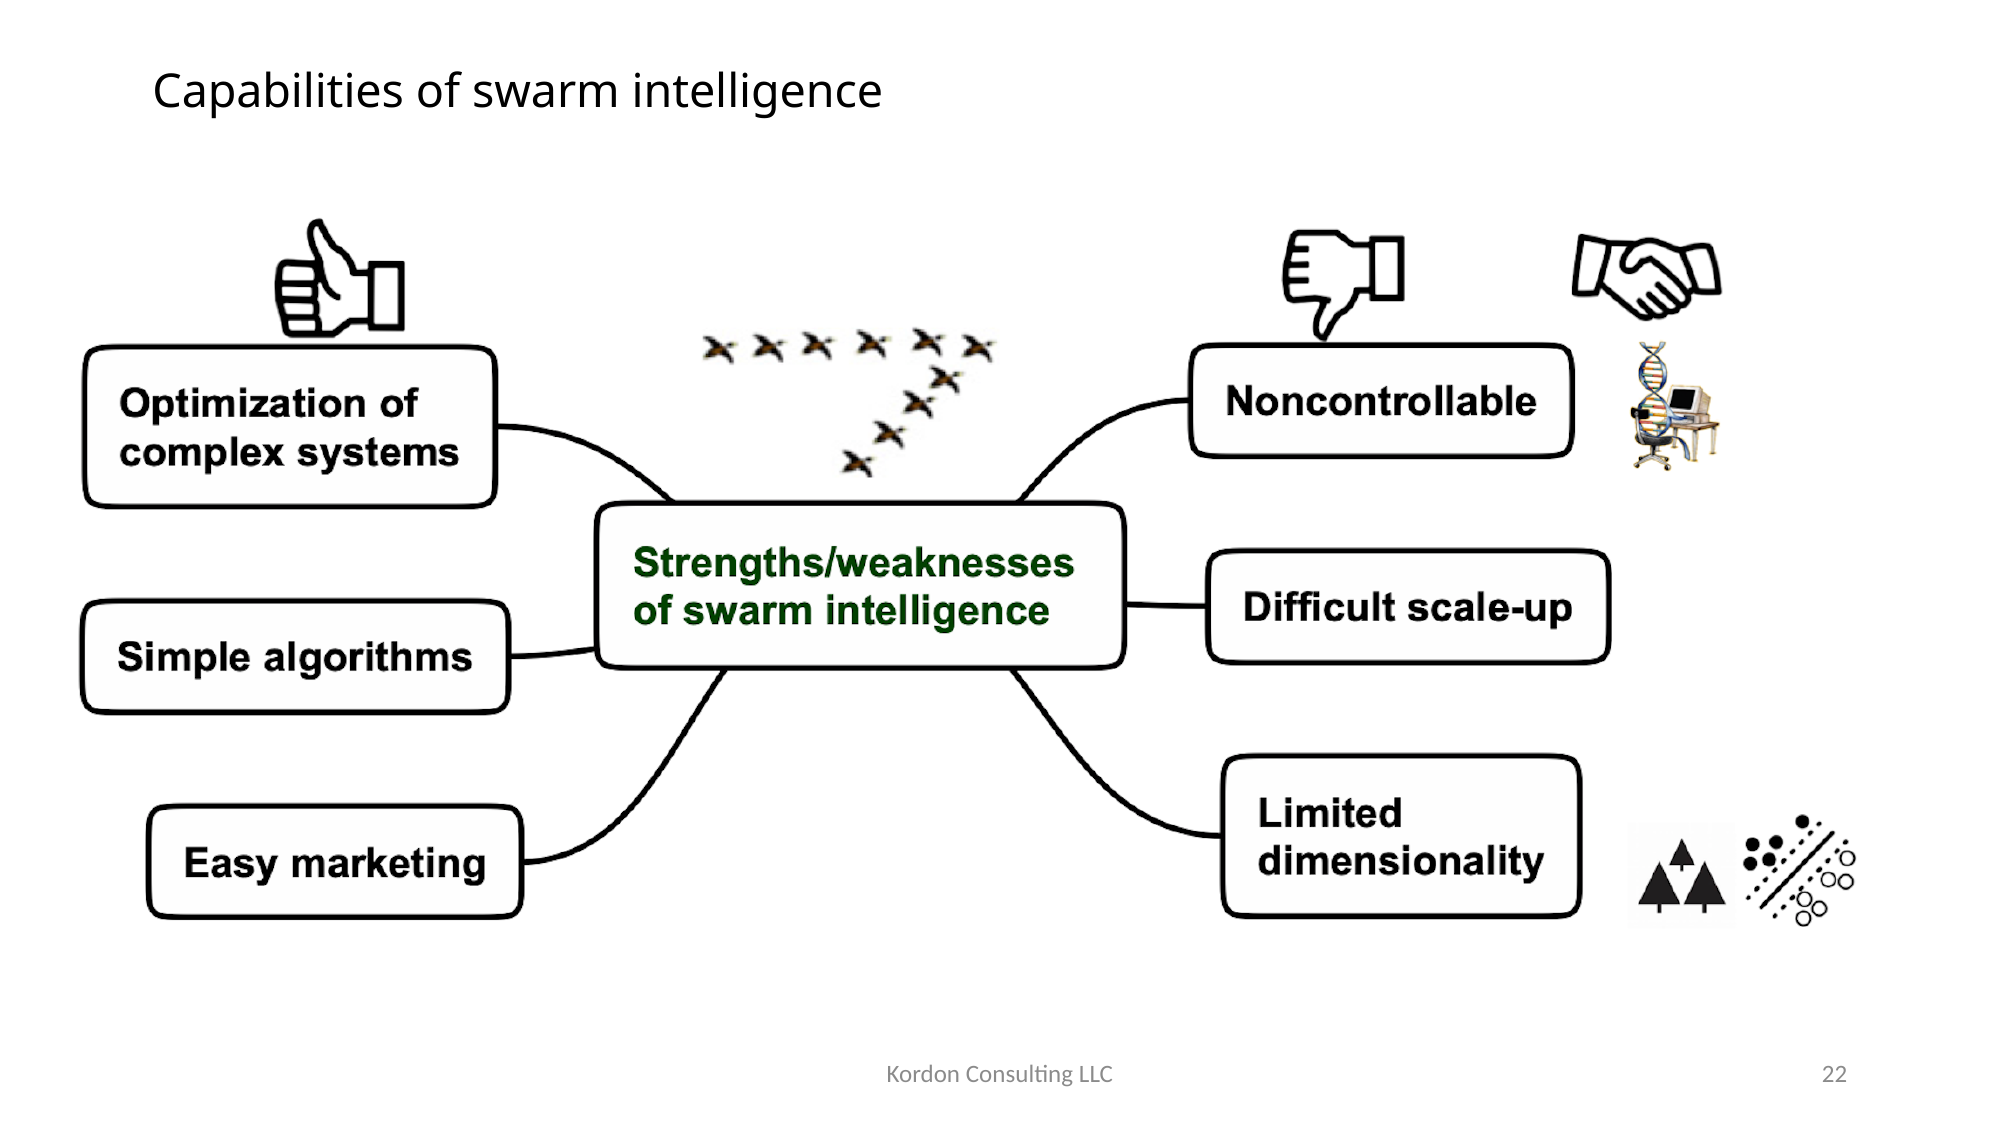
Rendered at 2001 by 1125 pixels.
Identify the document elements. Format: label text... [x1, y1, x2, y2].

slide_number 22 [1412, 1042, 1863, 1103]
picture [71, 213, 1863, 940]
footer Kordon Consulting LLC [662, 1042, 1338, 1103]
title Capabilities of swarm intelligence [137, 59, 1863, 126]
